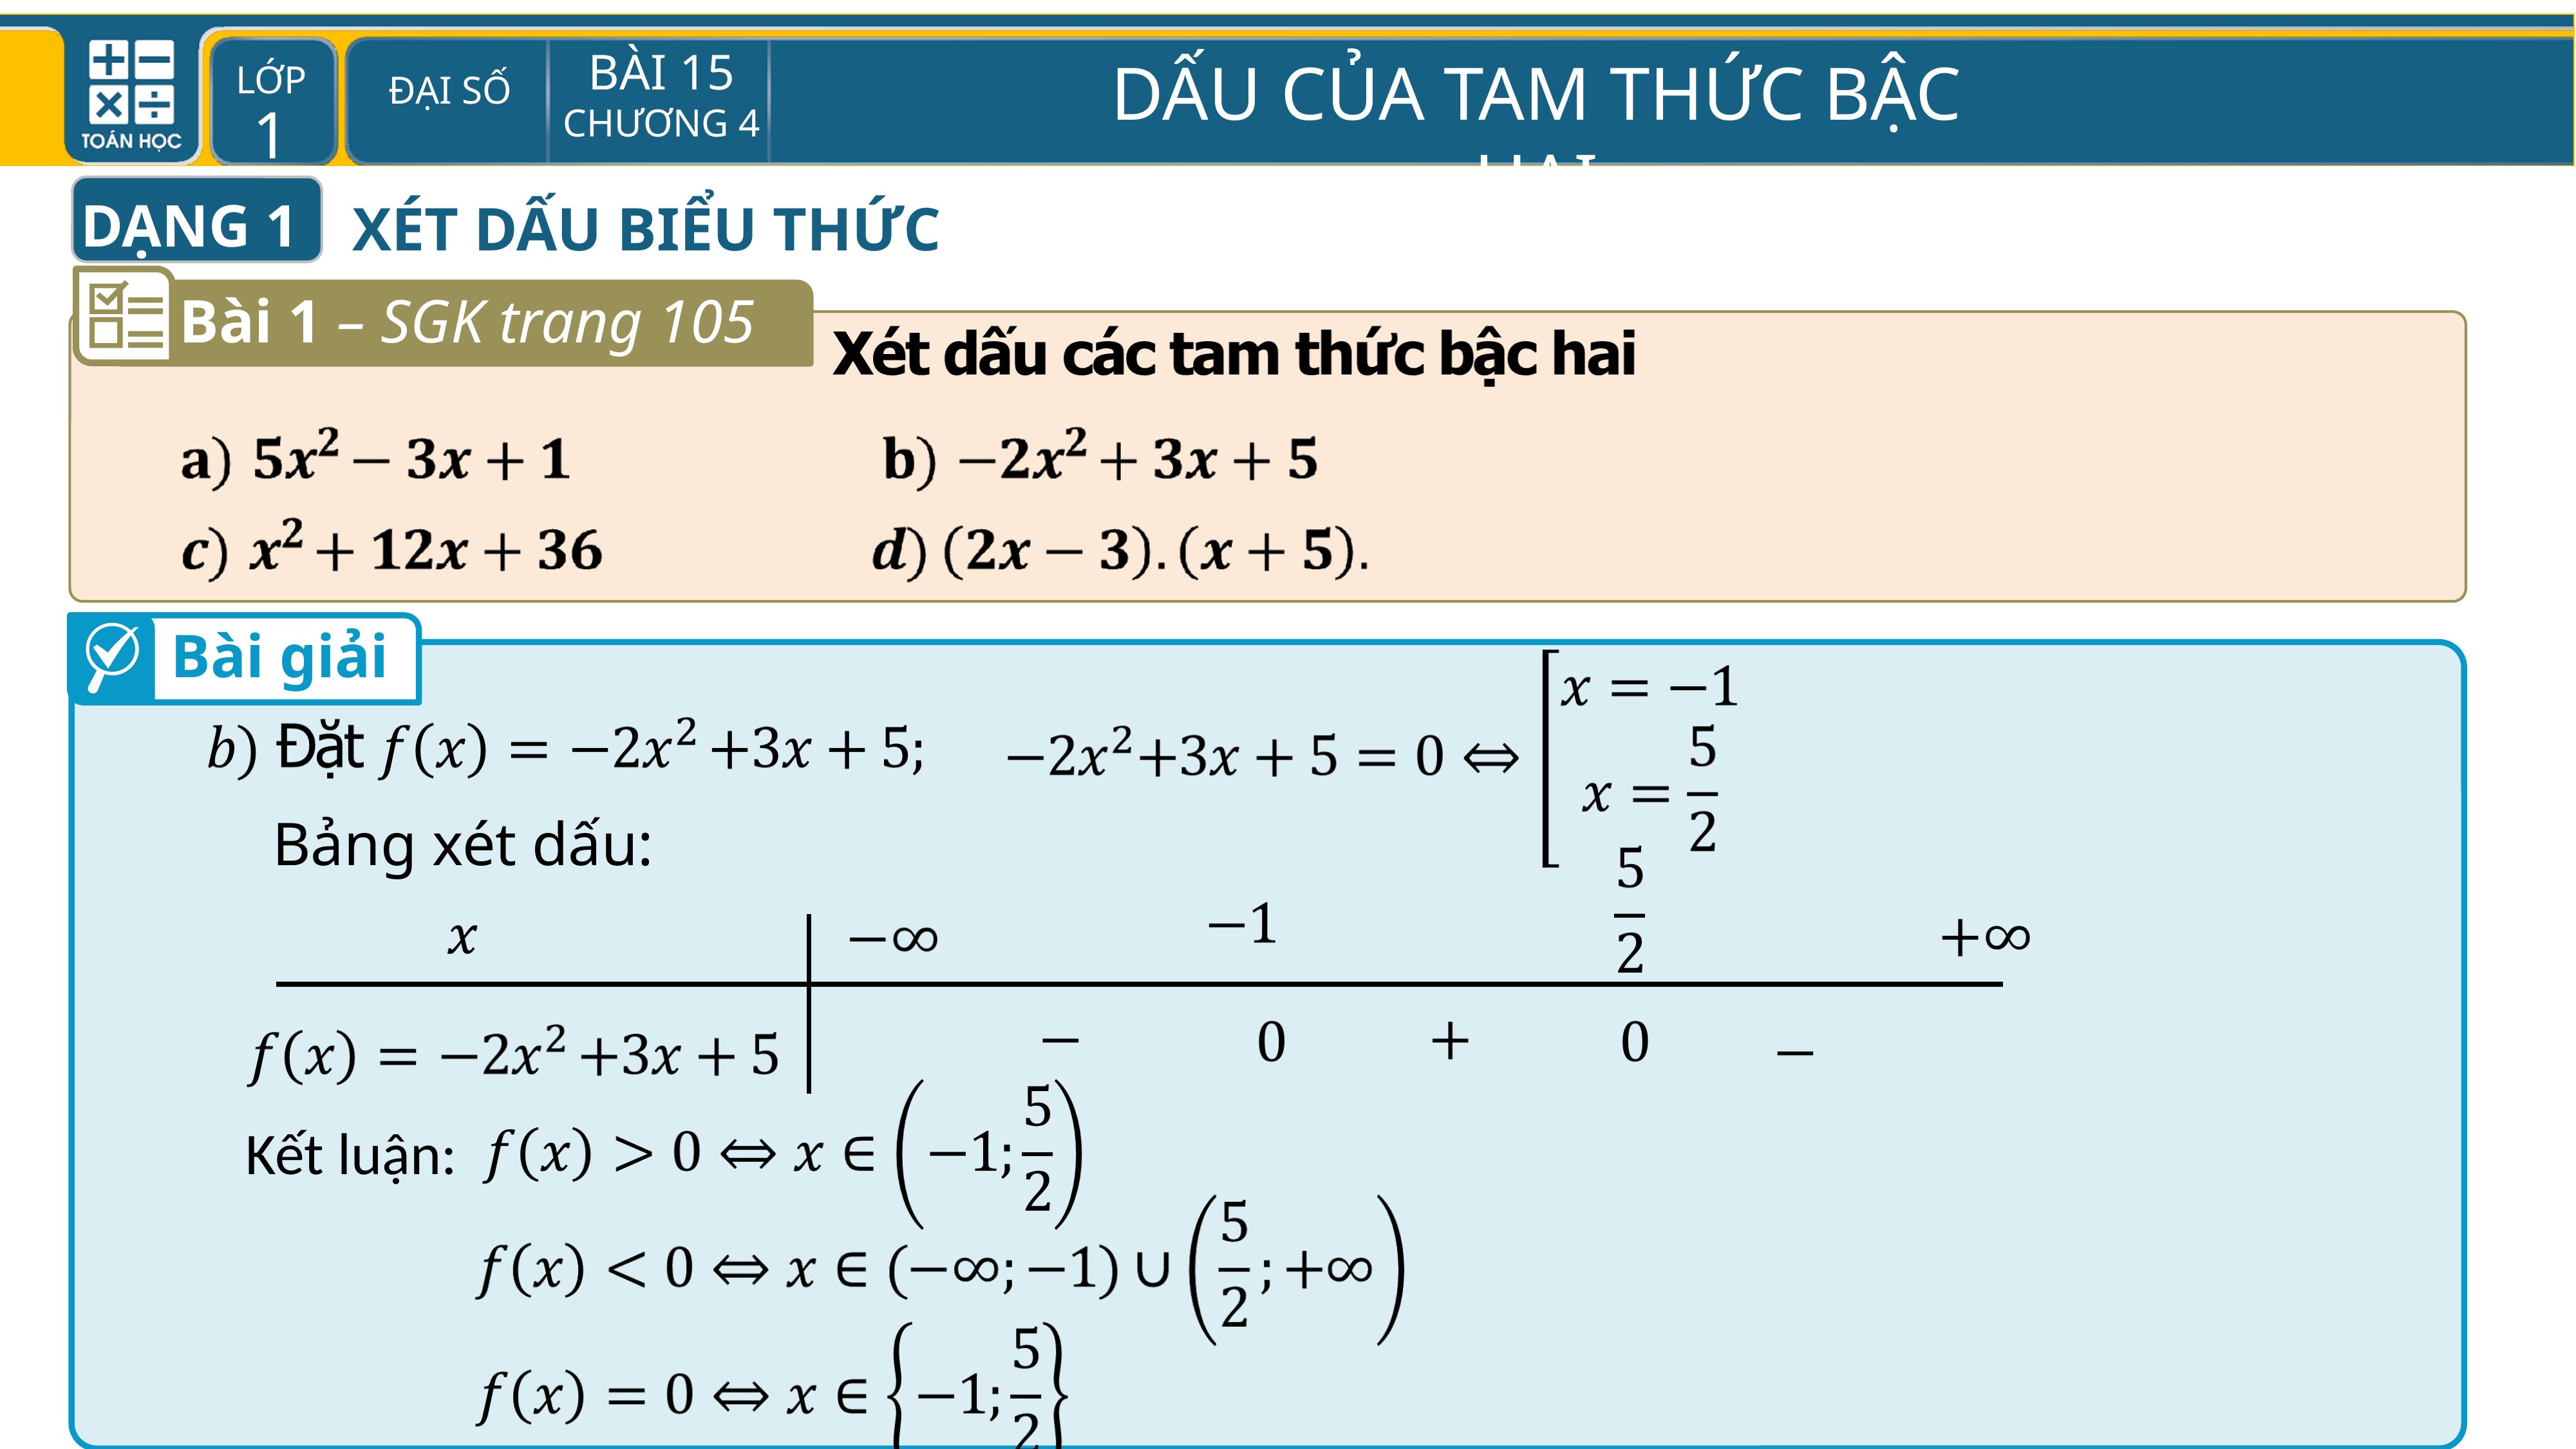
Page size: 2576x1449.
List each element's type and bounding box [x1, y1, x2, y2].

text_box [70, 268, 2467, 602]
picture [1520, 162, 1545, 165]
text_box [70, 613, 2465, 1449]
picture [1487, 162, 1514, 165]
text_box [809, 984, 2002, 991]
text_box [279, 984, 809, 991]
picture [0, 15, 2573, 165]
picture [1556, 162, 1583, 165]
text_box [70, 176, 1053, 268]
